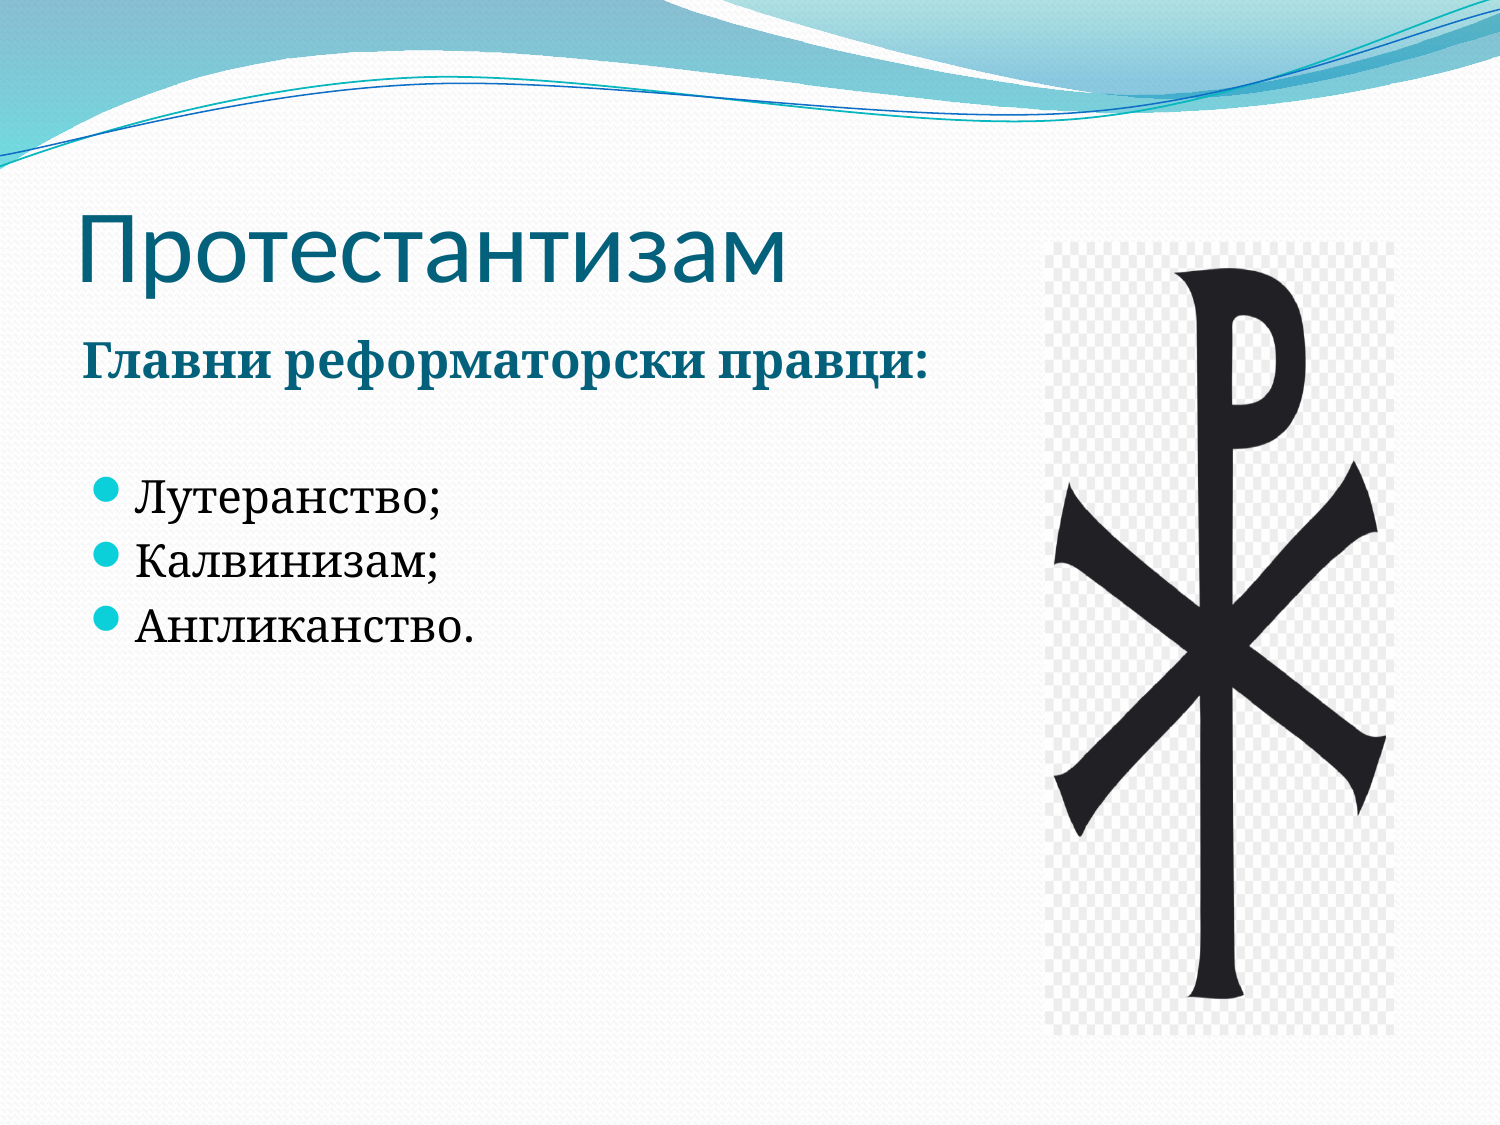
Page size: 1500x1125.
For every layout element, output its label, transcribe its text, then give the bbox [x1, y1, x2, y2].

list Главни реформаторски правци: [75, 304, 987, 413]
list Лутеранство; Калвинизам; Англиканство. [75, 468, 738, 669]
picture [1045, 242, 1394, 1035]
title Протестантизам [75, 115, 1425, 303]
